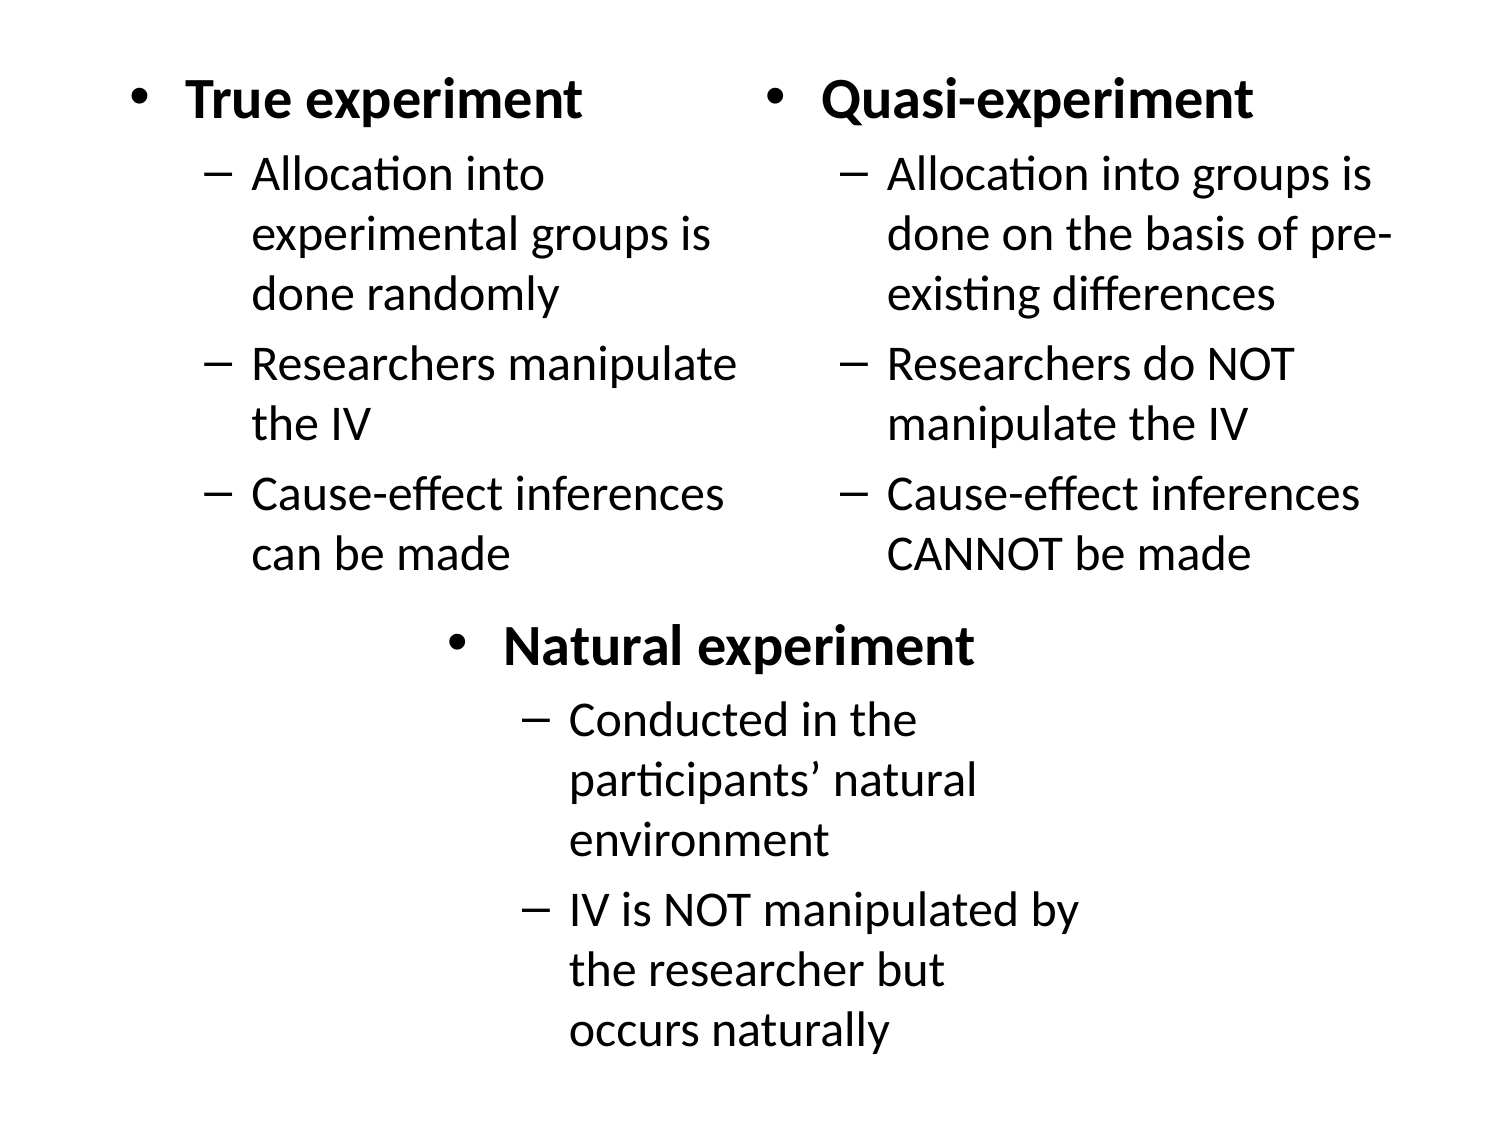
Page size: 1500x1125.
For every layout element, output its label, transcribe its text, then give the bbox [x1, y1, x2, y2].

text_box Quasi-experiment Allocation into groups is done on the basis of pre-existing differences Researchers do NOT manipulate the IV Cause-effect inferences CANNOT be made [749, 53, 1413, 616]
list True experiment Allocation into experimental groups is done randomly Researchers manipulate the IV Cause-effect inferences can be made [114, 53, 777, 630]
list Natural experiment Conducted in the participants’ natural environment IV is NOT manipulated by the researcher but occurs naturally [432, 616, 1095, 1091]
